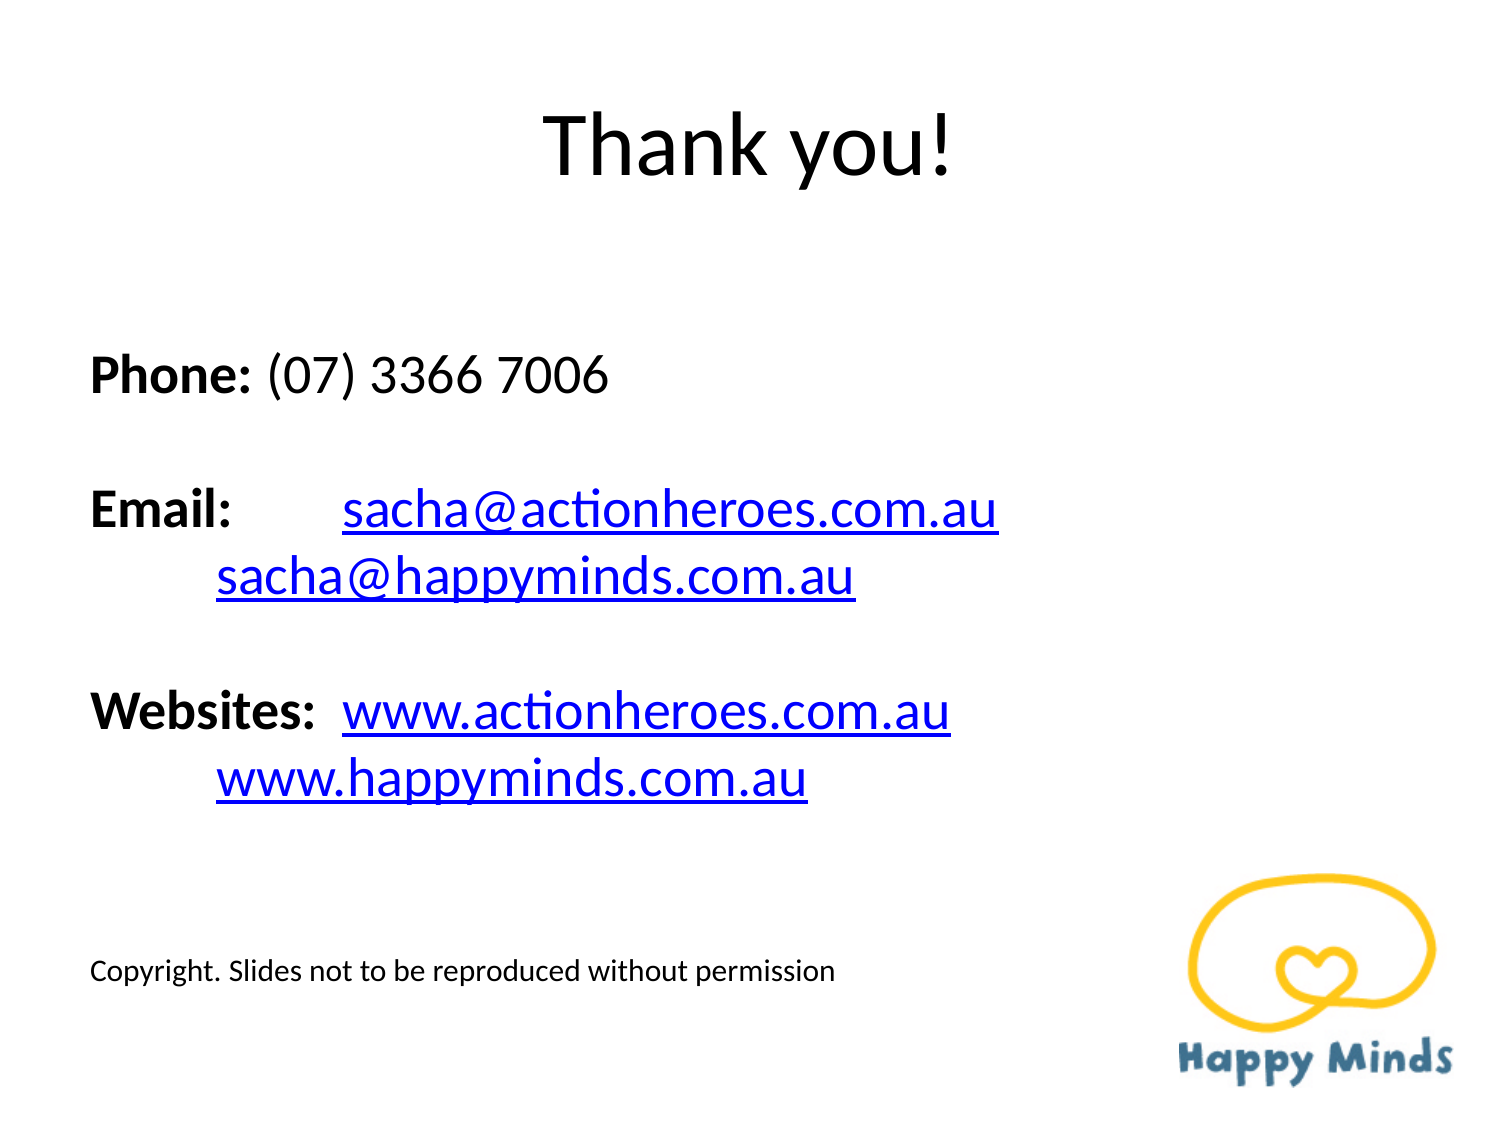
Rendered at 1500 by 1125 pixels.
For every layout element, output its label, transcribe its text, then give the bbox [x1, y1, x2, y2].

list Phone: (07) 3366 7006 Email: sacha@actionheroes.com.au sacha@happyminds.com.au Websites: www.actionheroes.com.au www.happyminds.com.au Copyright. Slides not to be reproduced without permission [75, 262, 1425, 1005]
title Thank you! [75, 45, 1425, 233]
picture [1179, 872, 1454, 1089]
